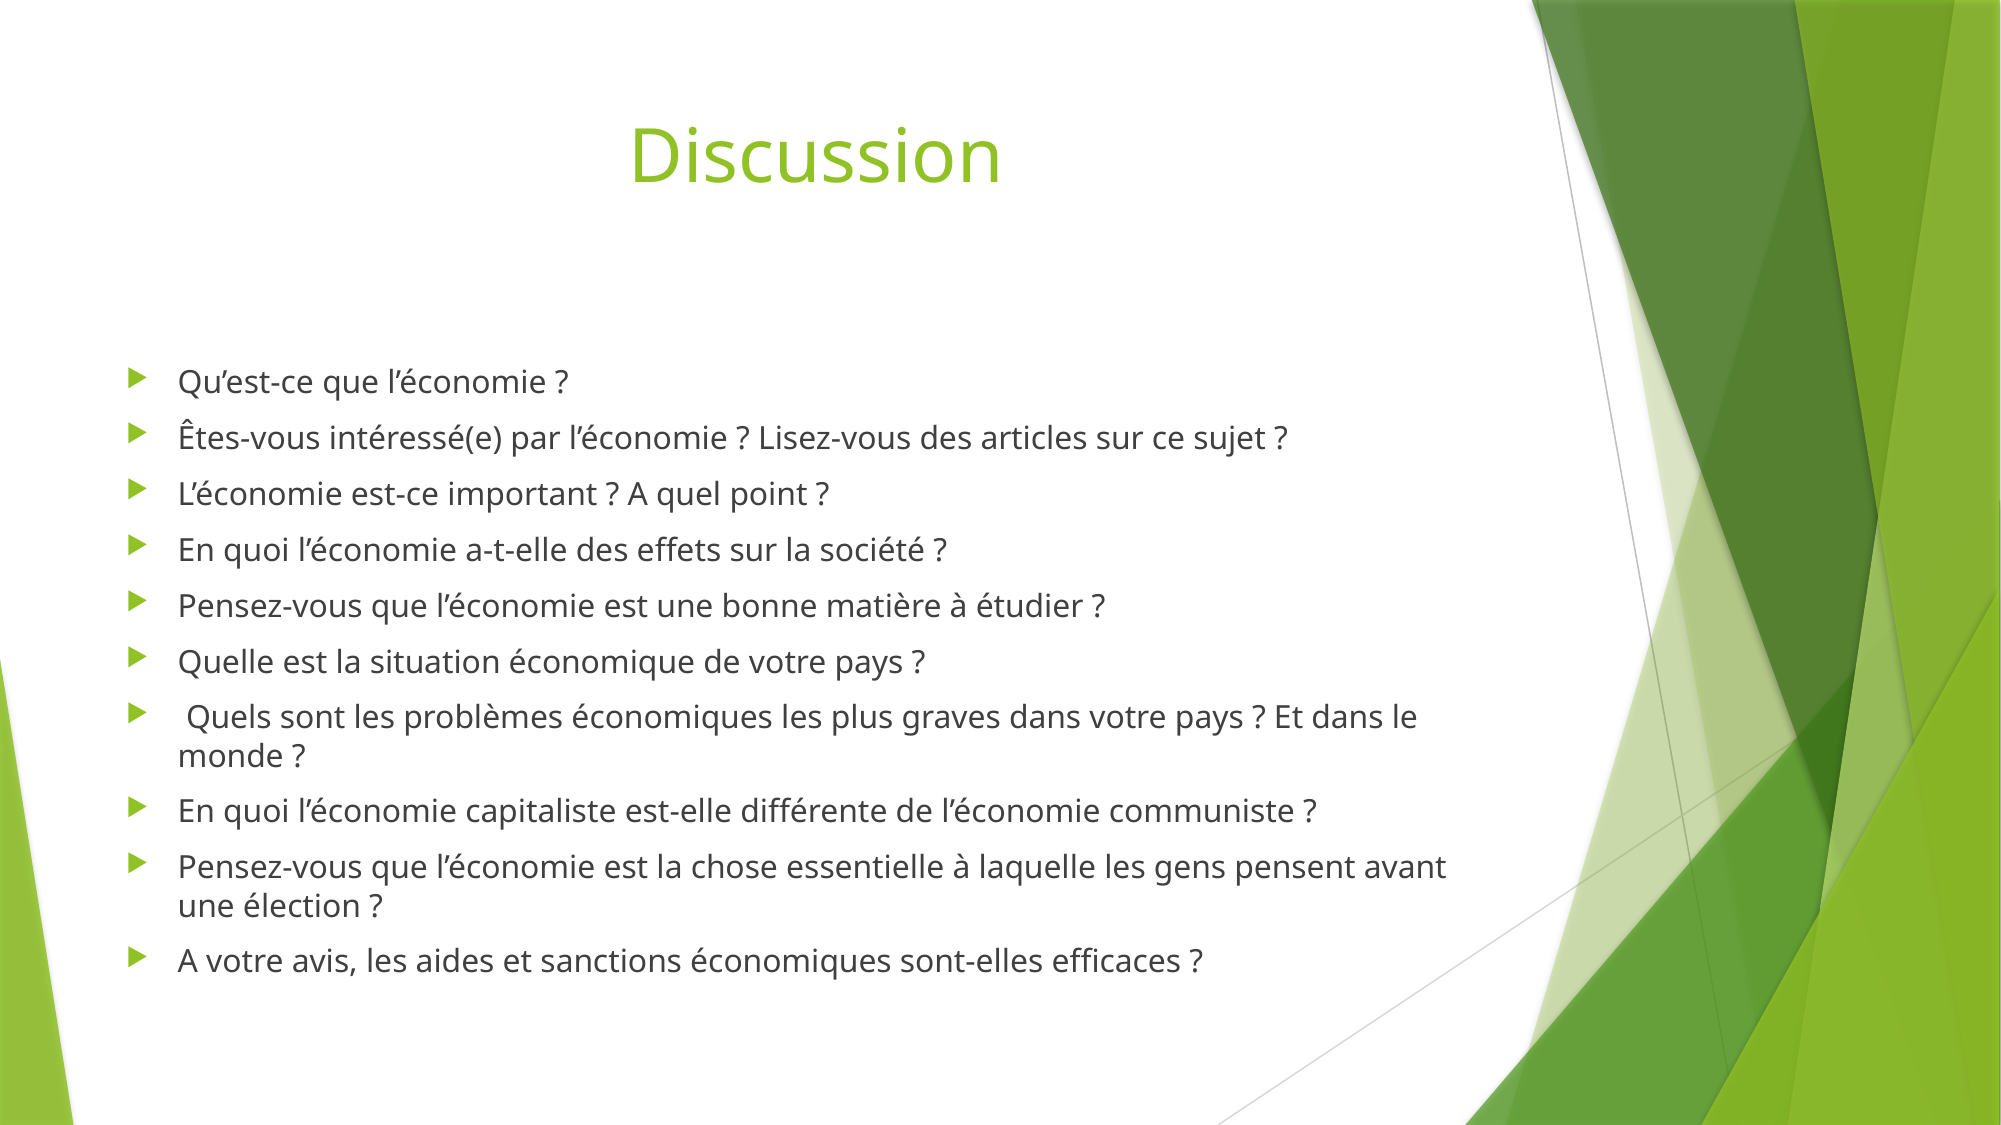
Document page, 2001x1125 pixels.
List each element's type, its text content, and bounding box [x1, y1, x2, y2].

list Qu’est-ce que l’économie ? Êtes-vous intéressé(e) par l’économie ? Lisez-vous des articles sur ce sujet ? L’économie est-ce important ? A quel point ? En quoi l’économie a-t-elle des effets sur la société ? Pensez-vous que l’économie est une bonne matière à étudier ? Quelle est la situation économique de votre pays ? Quels sont les problèmes économiques les plus graves dans votre pays ? Et dans le monde ? En quoi l’économie capitaliste est-elle différente de l’économie communiste ? Pensez-vous que l’économie est la chose essentielle à laquelle les gens pensent avant une élection ? A votre avis, les aides et sanctions économiques sont-elles efficaces ? [111, 354, 1522, 992]
title Discussion [111, 99, 1522, 317]
